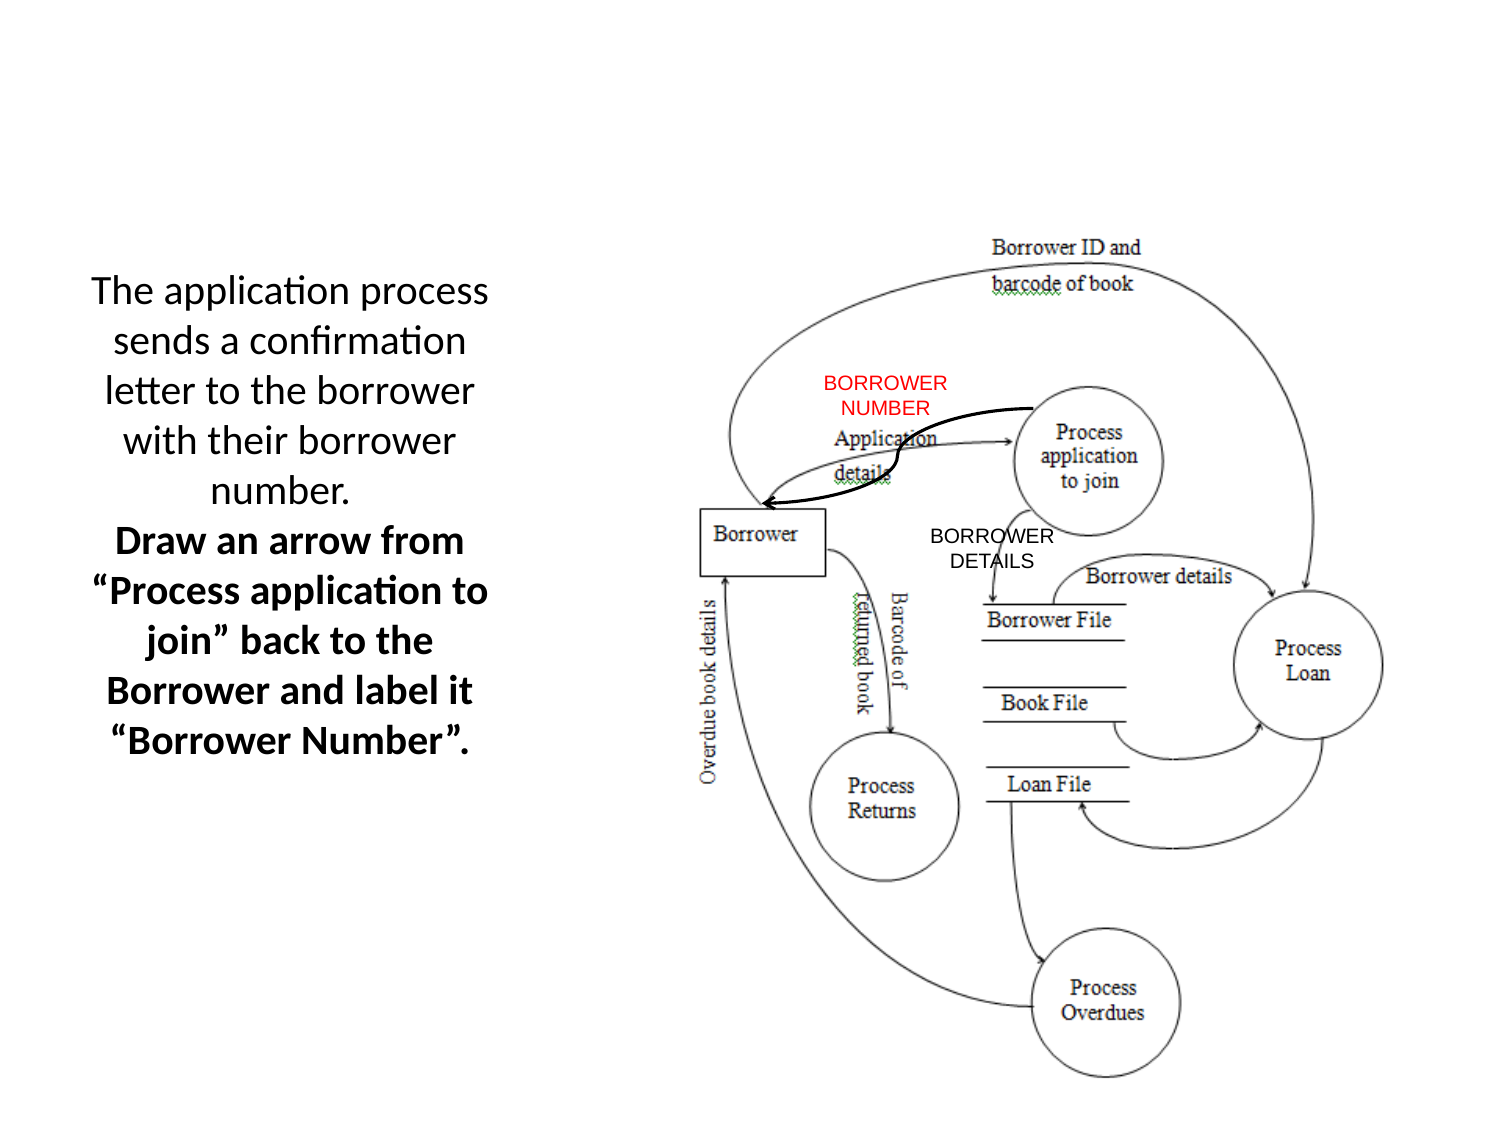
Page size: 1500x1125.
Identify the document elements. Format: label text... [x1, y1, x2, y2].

text_box The application process sends a confirmation letter to the borrower with their borrower number. Draw an arrow from “Process application to join” back to the Borrower and label it “Borrower Number”. [64, 90, 516, 1035]
picture [666, 219, 1429, 1100]
